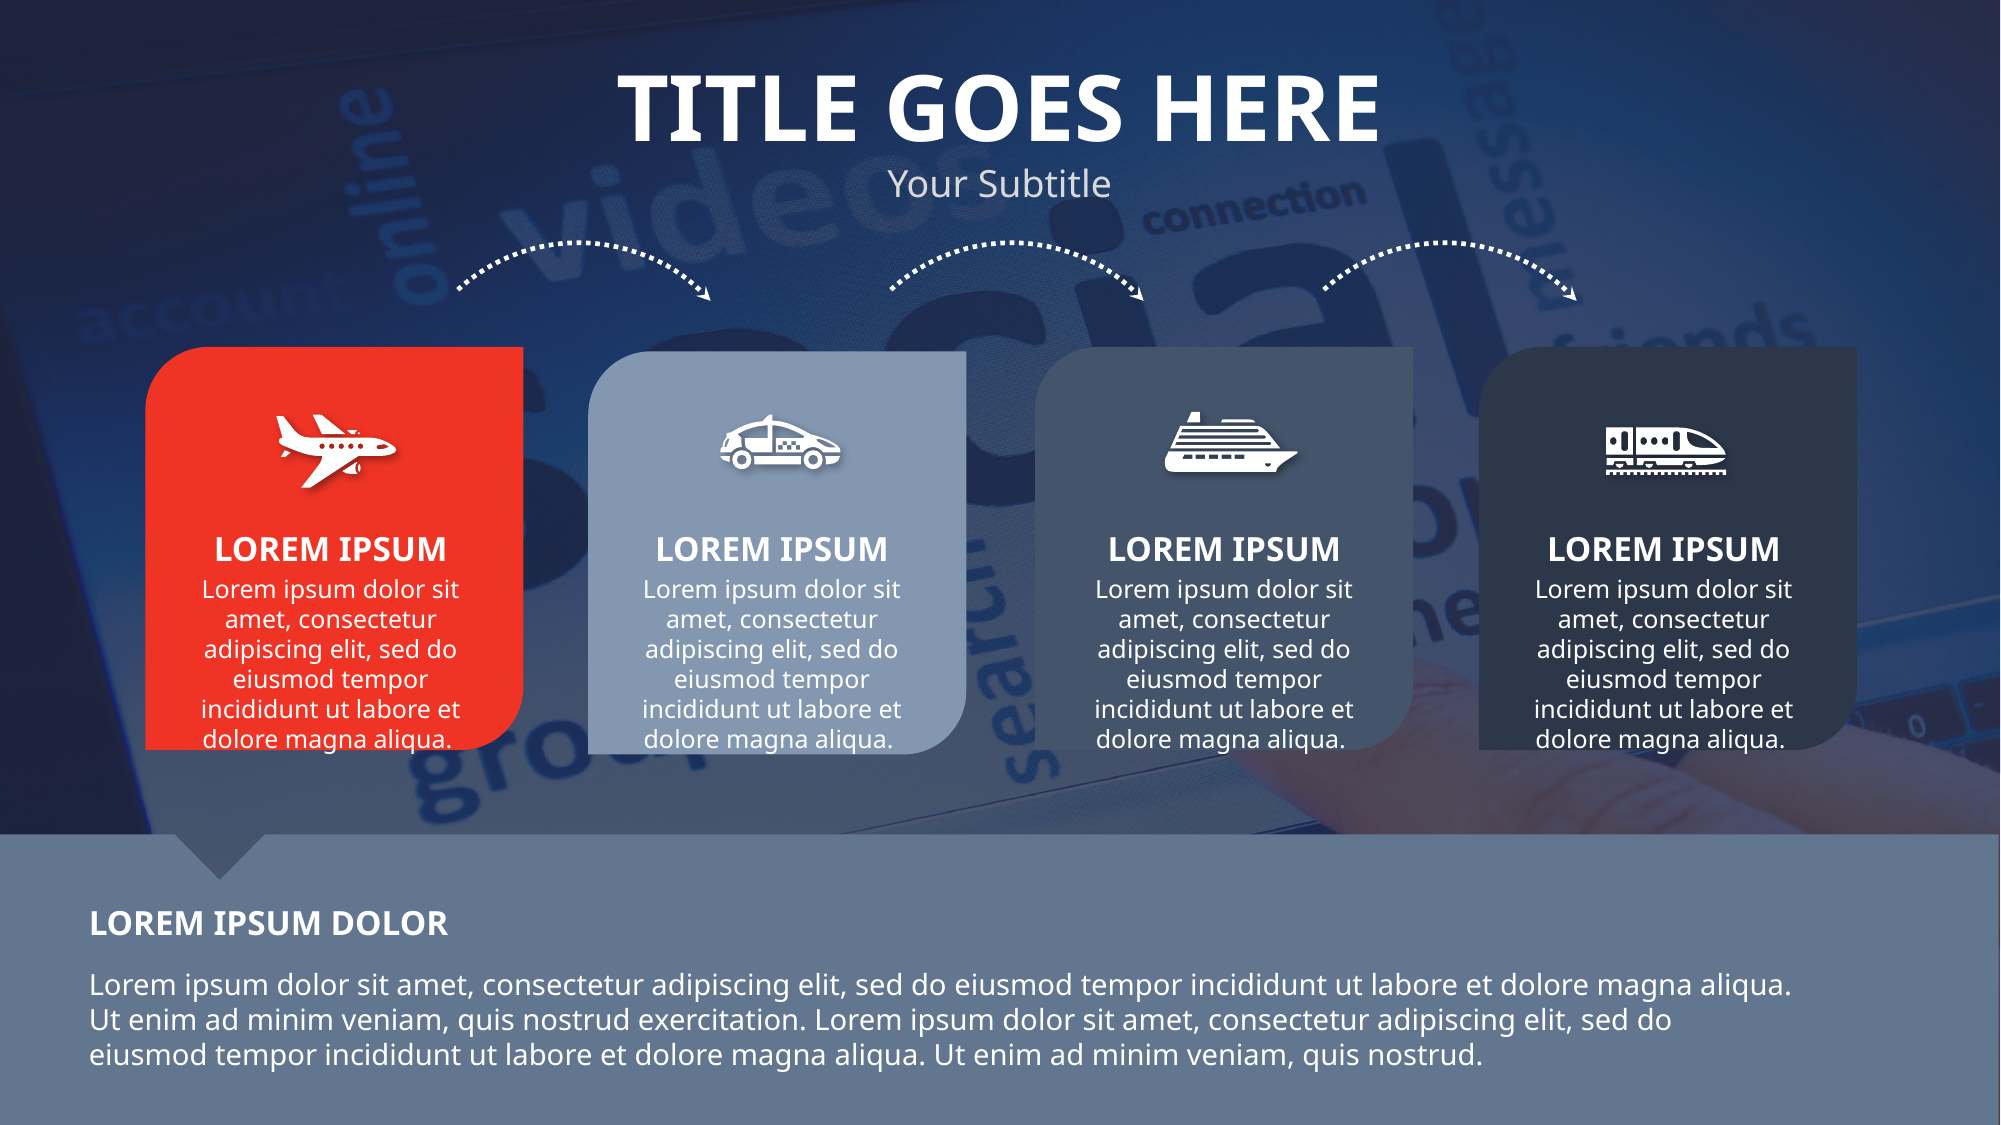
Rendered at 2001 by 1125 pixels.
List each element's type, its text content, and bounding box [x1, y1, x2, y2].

text_box [1164, 451, 1298, 472]
text_box [803, 450, 823, 470]
text_box [720, 456, 730, 462]
text_box LOREM IPSUM Lorem ipsum dolor sit amet, consectetur adipiscing elit, sed do eiusmod tempor incididunt ut labore et dolore magna aliqua. [1493, 521, 1834, 761]
text_box [0, 833, 2000, 1125]
text_box [144, 345, 525, 752]
text_box LOREM IPSUM Lorem ipsum dolor sit amet, consectetur adipiscing elit, sed do eiusmod tempor incididunt ut labore et dolore magna aliqua. [1054, 521, 1395, 761]
text_box [1477, 345, 1858, 752]
text_box [720, 414, 841, 453]
text_box [825, 456, 841, 465]
text_box [1034, 345, 1415, 752]
text_box [1323, 242, 1577, 422]
text_box [732, 450, 752, 470]
text_box [1170, 425, 1281, 449]
text_box LOREM IPSUM Lorem ipsum dolor sit amet, consectetur adipiscing elit, sed do eiusmod tempor incididunt ut labore et dolore magna aliqua. [602, 521, 943, 761]
text_box [753, 456, 802, 465]
text_box [890, 242, 1144, 422]
text_box [1186, 411, 1201, 423]
text_box [1636, 458, 1726, 468]
text_box [1606, 458, 1634, 468]
text_box LOREM IPSUM Lorem ipsum dolor sit amet, consectetur adipiscing elit, sed do eiusmod tempor incididunt ut labore et dolore magna aliqua. [160, 521, 501, 761]
text_box [276, 416, 397, 488]
text_box [1221, 419, 1256, 423]
text_box [1636, 427, 1726, 455]
text_box [457, 242, 711, 422]
text_box [312, 414, 346, 435]
text_box TITLE GOES HERE Your Subtitle [548, 42, 1452, 212]
text_box [1606, 469, 1727, 475]
text_box LOREM IPSUM DOLOR Lorem ipsum dolor sit amet, consectetur adipiscing elit, sed do eiusmod tempor incididunt ut labore et dolore magna aliqua. Ut enim ad minim veniam, quis nostrud exercitation. Lorem ipsum dolor sit amet, consectetur adipiscing elit, sed do eiusmod tempor incididunt ut labore et dolore magna aliqua. Ut enim ad minim veniam, quis nostrud. [73, 894, 1811, 1079]
text_box [1606, 427, 1633, 455]
text_box [587, 350, 968, 756]
